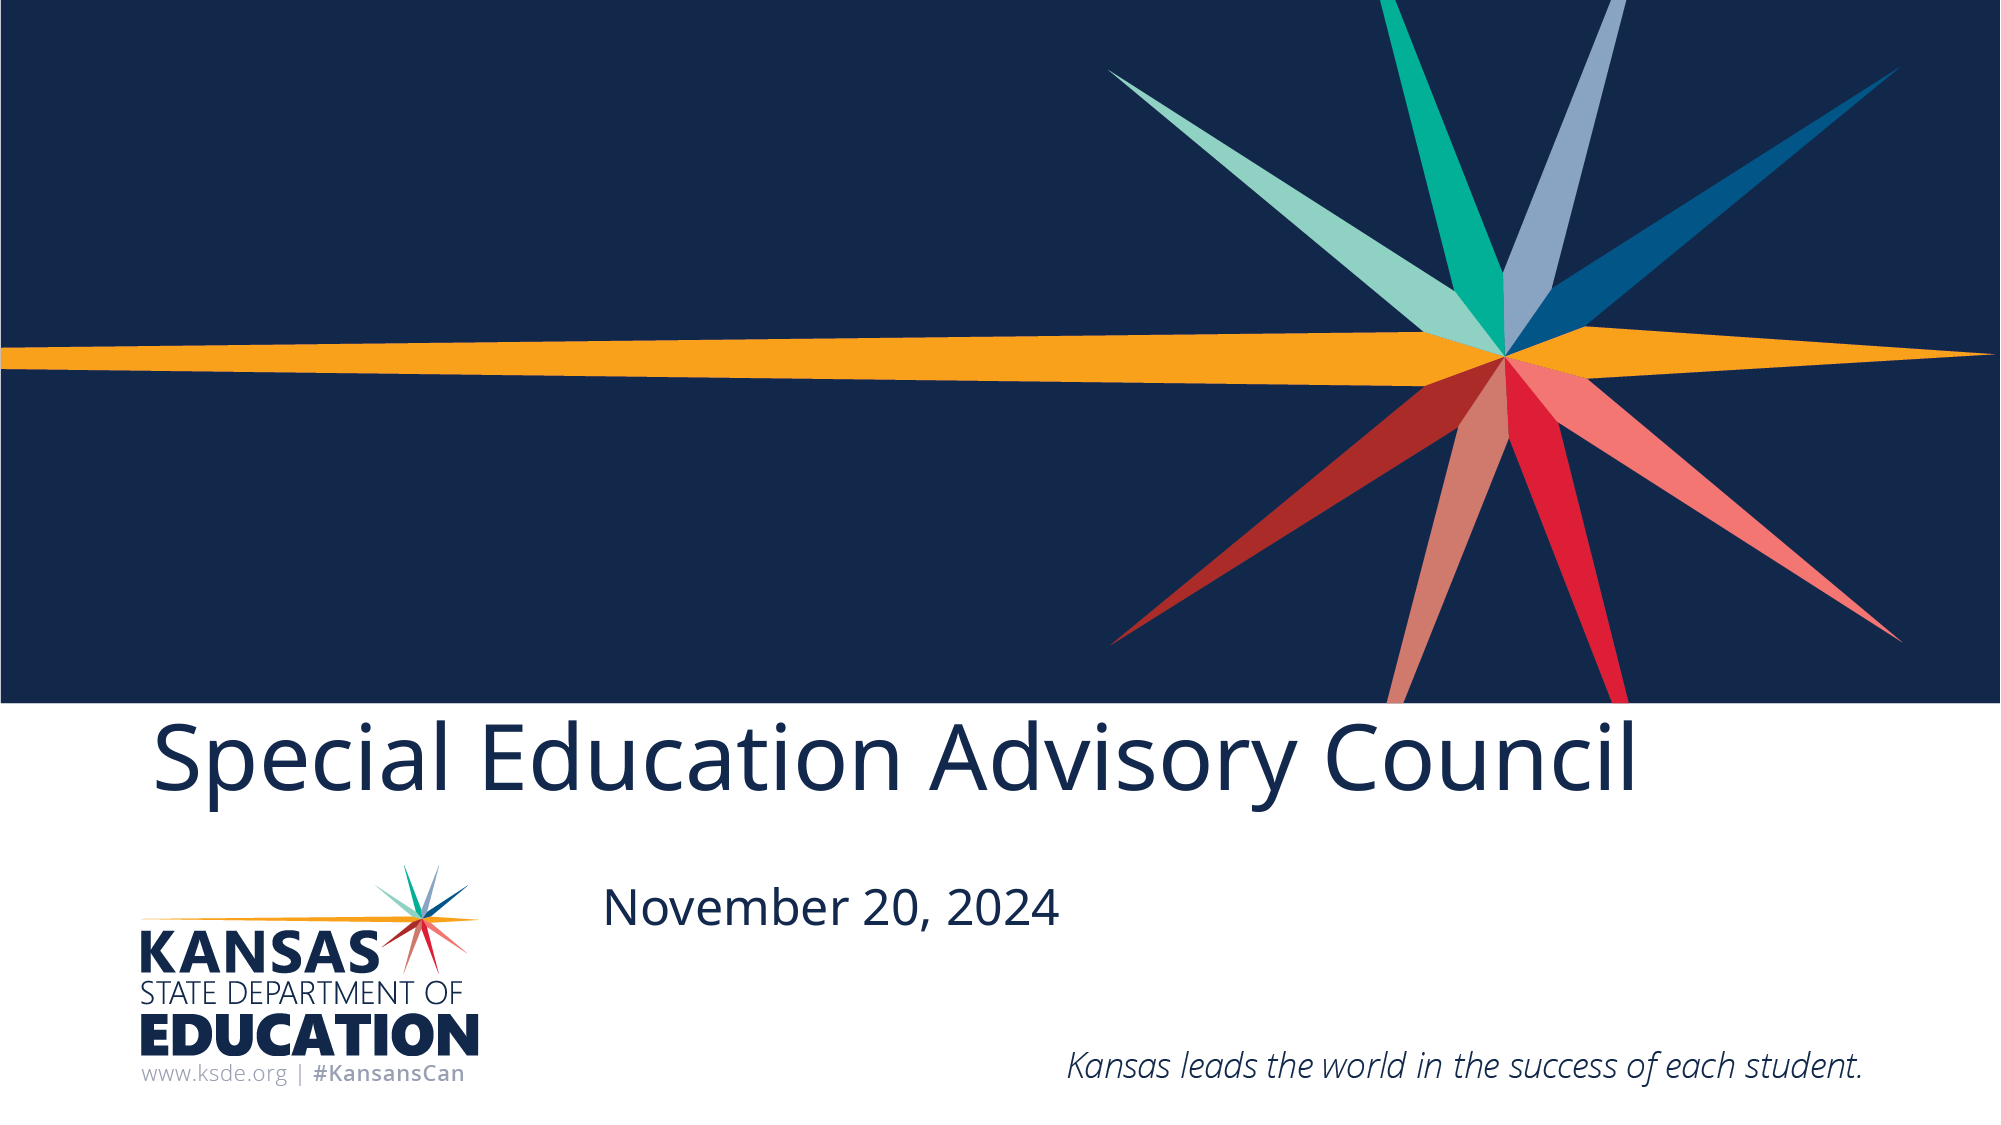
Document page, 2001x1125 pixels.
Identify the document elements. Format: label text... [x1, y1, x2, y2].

list November 20, 2024 [587, 874, 2000, 988]
picture [0, 0, 2000, 1125]
title Special Education Advisory Council [137, 703, 2000, 850]
